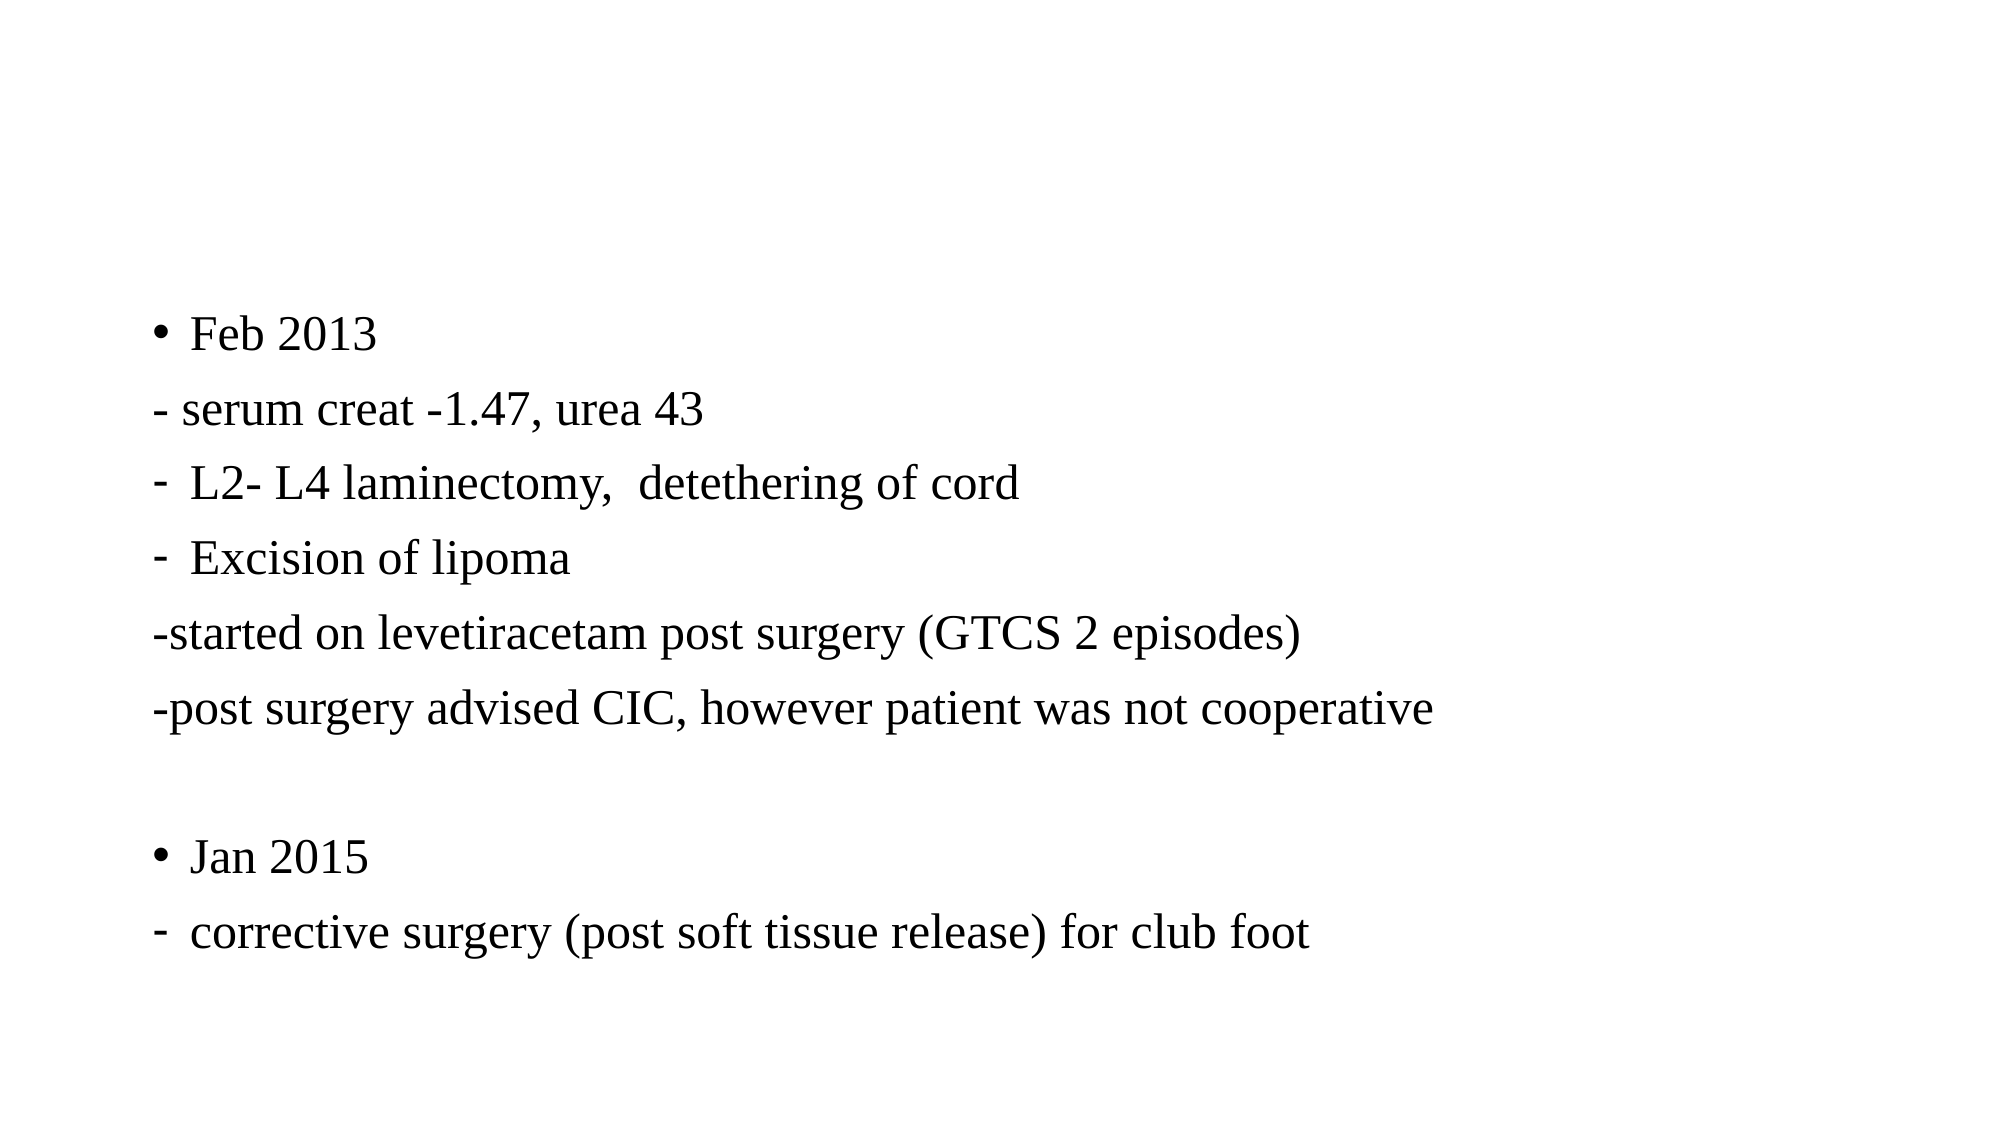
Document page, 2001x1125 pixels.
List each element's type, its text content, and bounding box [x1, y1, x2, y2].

list Feb 2013 - serum creat -1.47, urea 43 L2- L4 laminectomy, detethering of cord Excision of lipoma -started on levetiracetam post surgery (GTCS 2 episodes) -post surgery advised CIC, however patient was not cooperative Jan 2015 corrective surgery (post soft tissue release) for club foot [137, 299, 1863, 1014]
